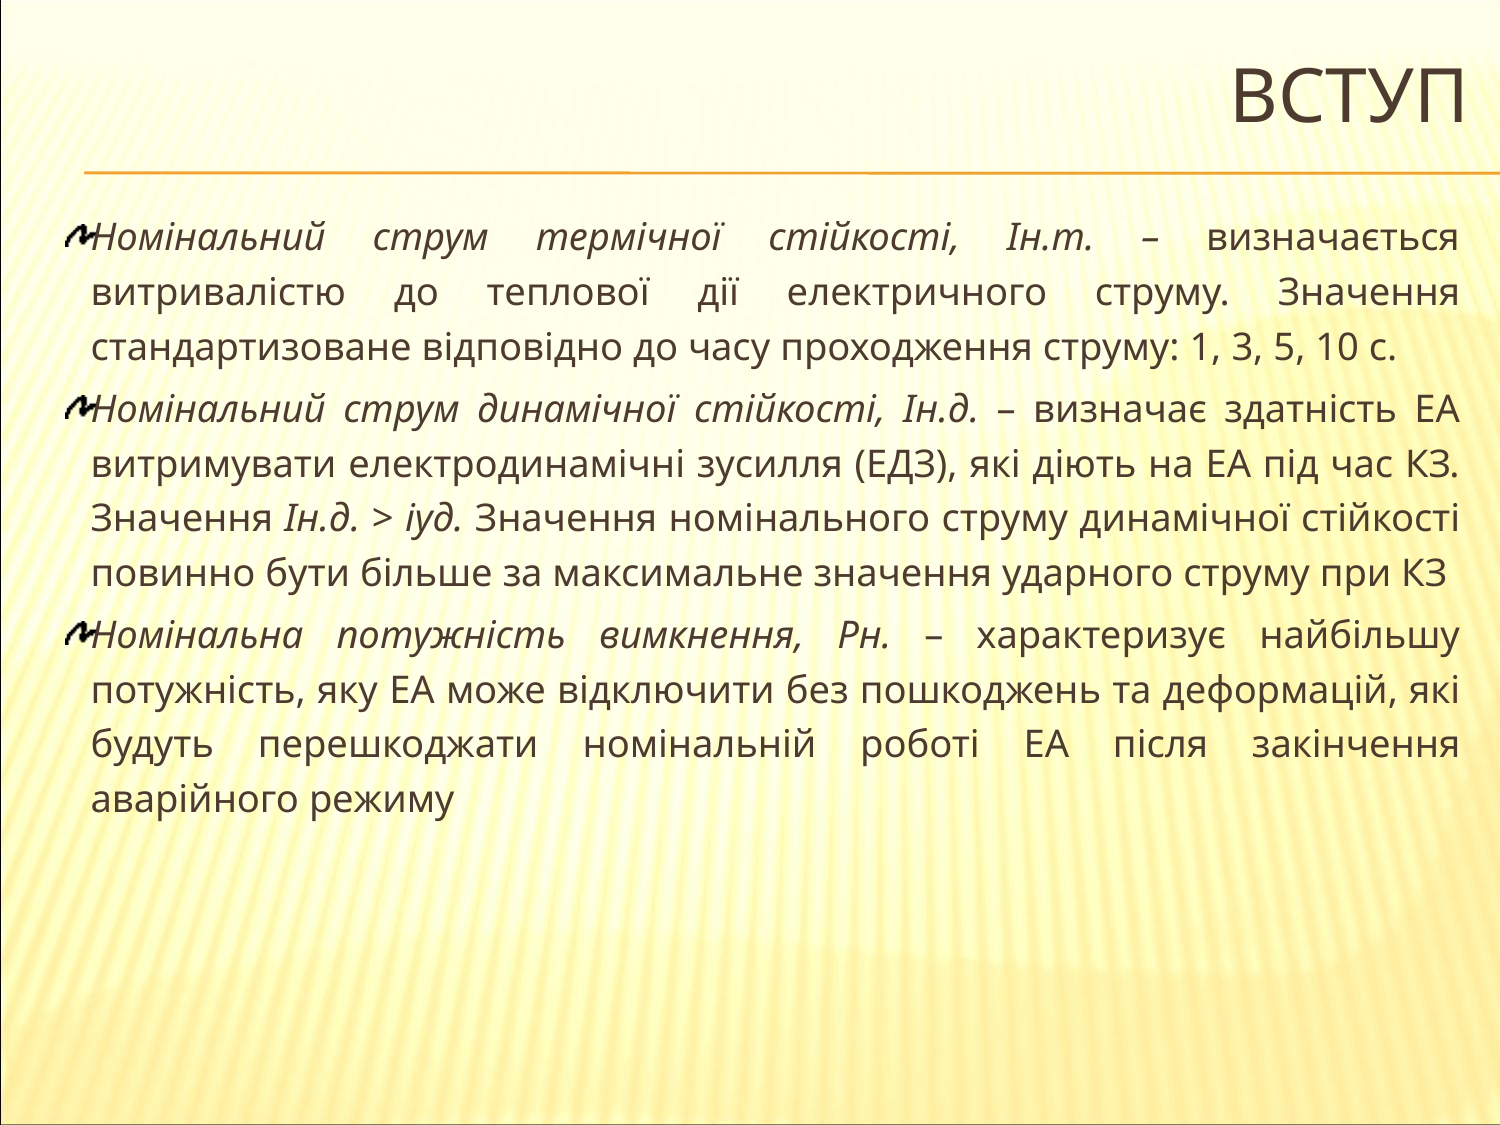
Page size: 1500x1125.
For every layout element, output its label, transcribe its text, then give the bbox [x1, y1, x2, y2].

list Номінальний струм термічної стійкості, Ін.т. – визначається витривалістю до теплової дії електричного струму. Значення стандартизоване відповідно до часу проходження струму: 1, 3, 5, 10 с. Номінальний струм динамічної стійкості, Ін.д. – визначає здатність ЕА витримувати електродинамічні зусилля (ЕДЗ), які діють на ЕА під час КЗ. Значення Ін.д. > іуд. Значення номінального струму динамічної стійкості повинно бути більше за максимальне значення ударного струму при КЗ Номінальна потужність вимкнення, Рн. – характеризує найбільшу потужність, яку ЕА може відключити без пошкоджень та деформацій, які будуть перешкоджати номінальній роботі ЕА після закінчення аварійного режиму [50, 196, 1475, 853]
picture [0, 0, 1500, 1125]
title Вступ [58, 23, 1484, 161]
